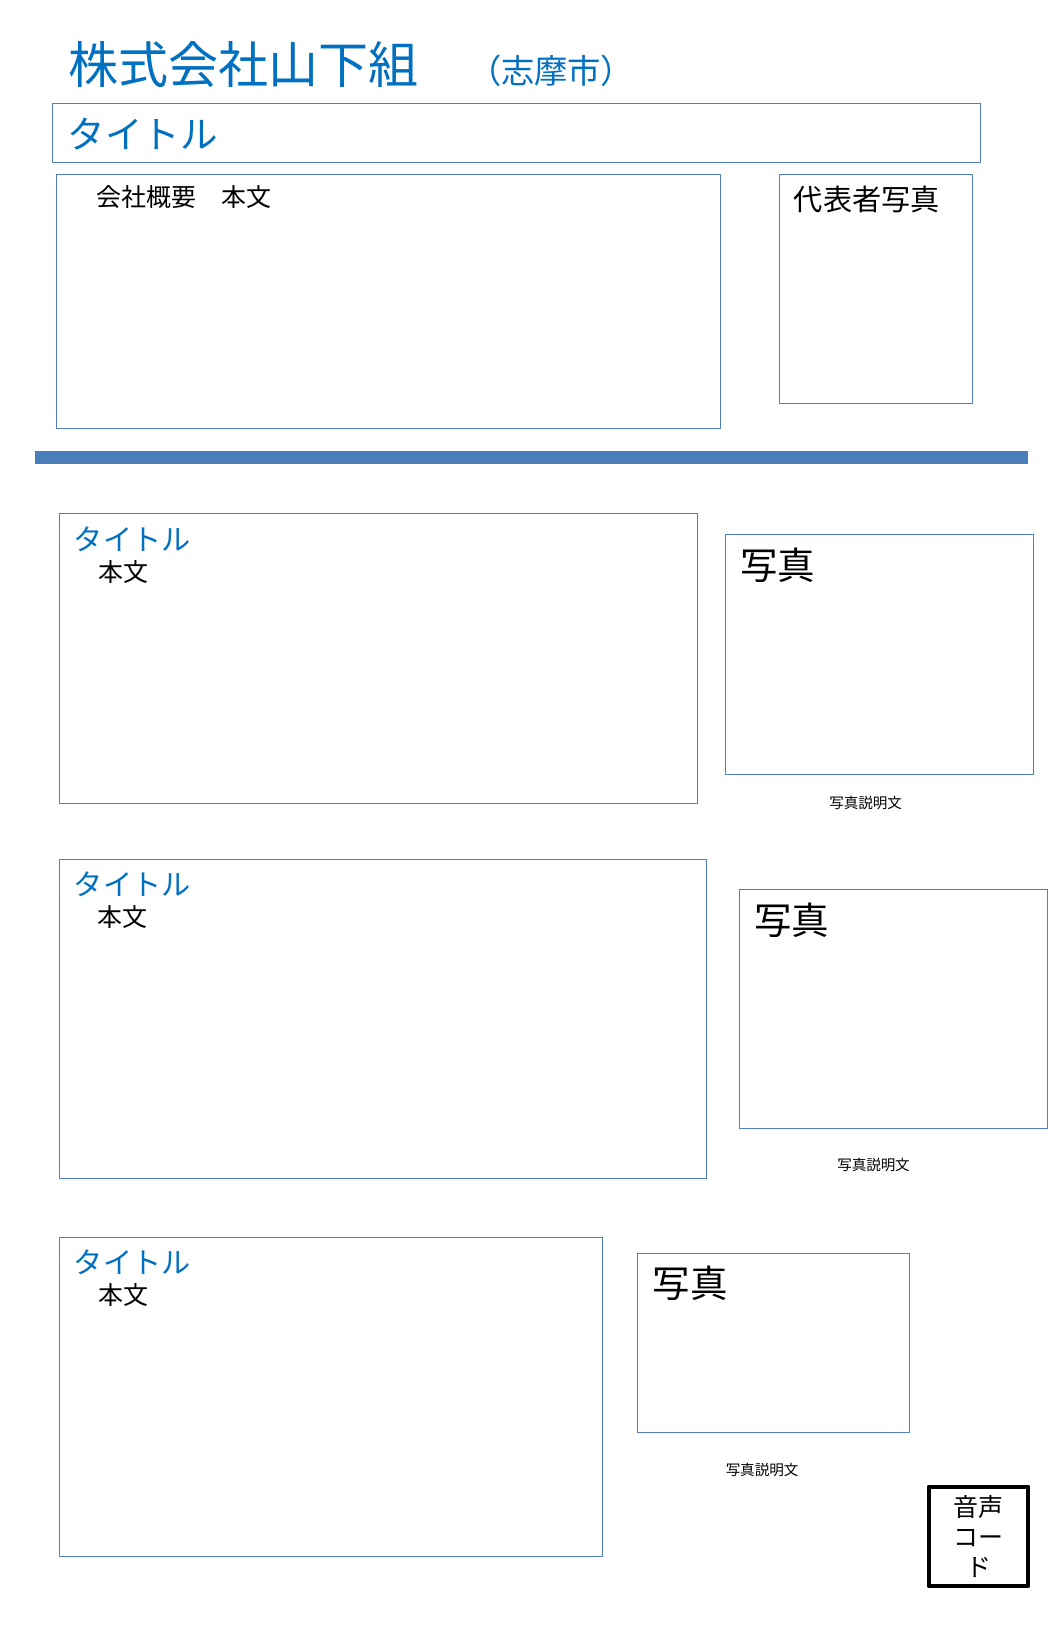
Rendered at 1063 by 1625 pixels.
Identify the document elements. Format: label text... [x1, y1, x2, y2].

text_box 写真説明文 [711, 1453, 877, 1487]
text_box 会社概要 本文 [56, 174, 721, 429]
text_box タイトル 本文 [59, 1237, 603, 1557]
text_box タイトル 本文 [59, 513, 698, 804]
text_box 写真説明文 [814, 786, 1063, 819]
text_box 写真説明文 [822, 1148, 1010, 1181]
text_box 写真 [725, 534, 1034, 775]
title 株式会社山下組 （志摩市） [53, 20, 1010, 107]
text_box タイトル [52, 103, 981, 163]
text_box 写真 [739, 889, 1048, 1129]
text_box 代表者写真 [779, 174, 973, 404]
text_box タイトル 本文 [59, 859, 707, 1179]
text_box 音声コード [927, 1485, 1030, 1588]
text_box 写真 [637, 1253, 910, 1433]
